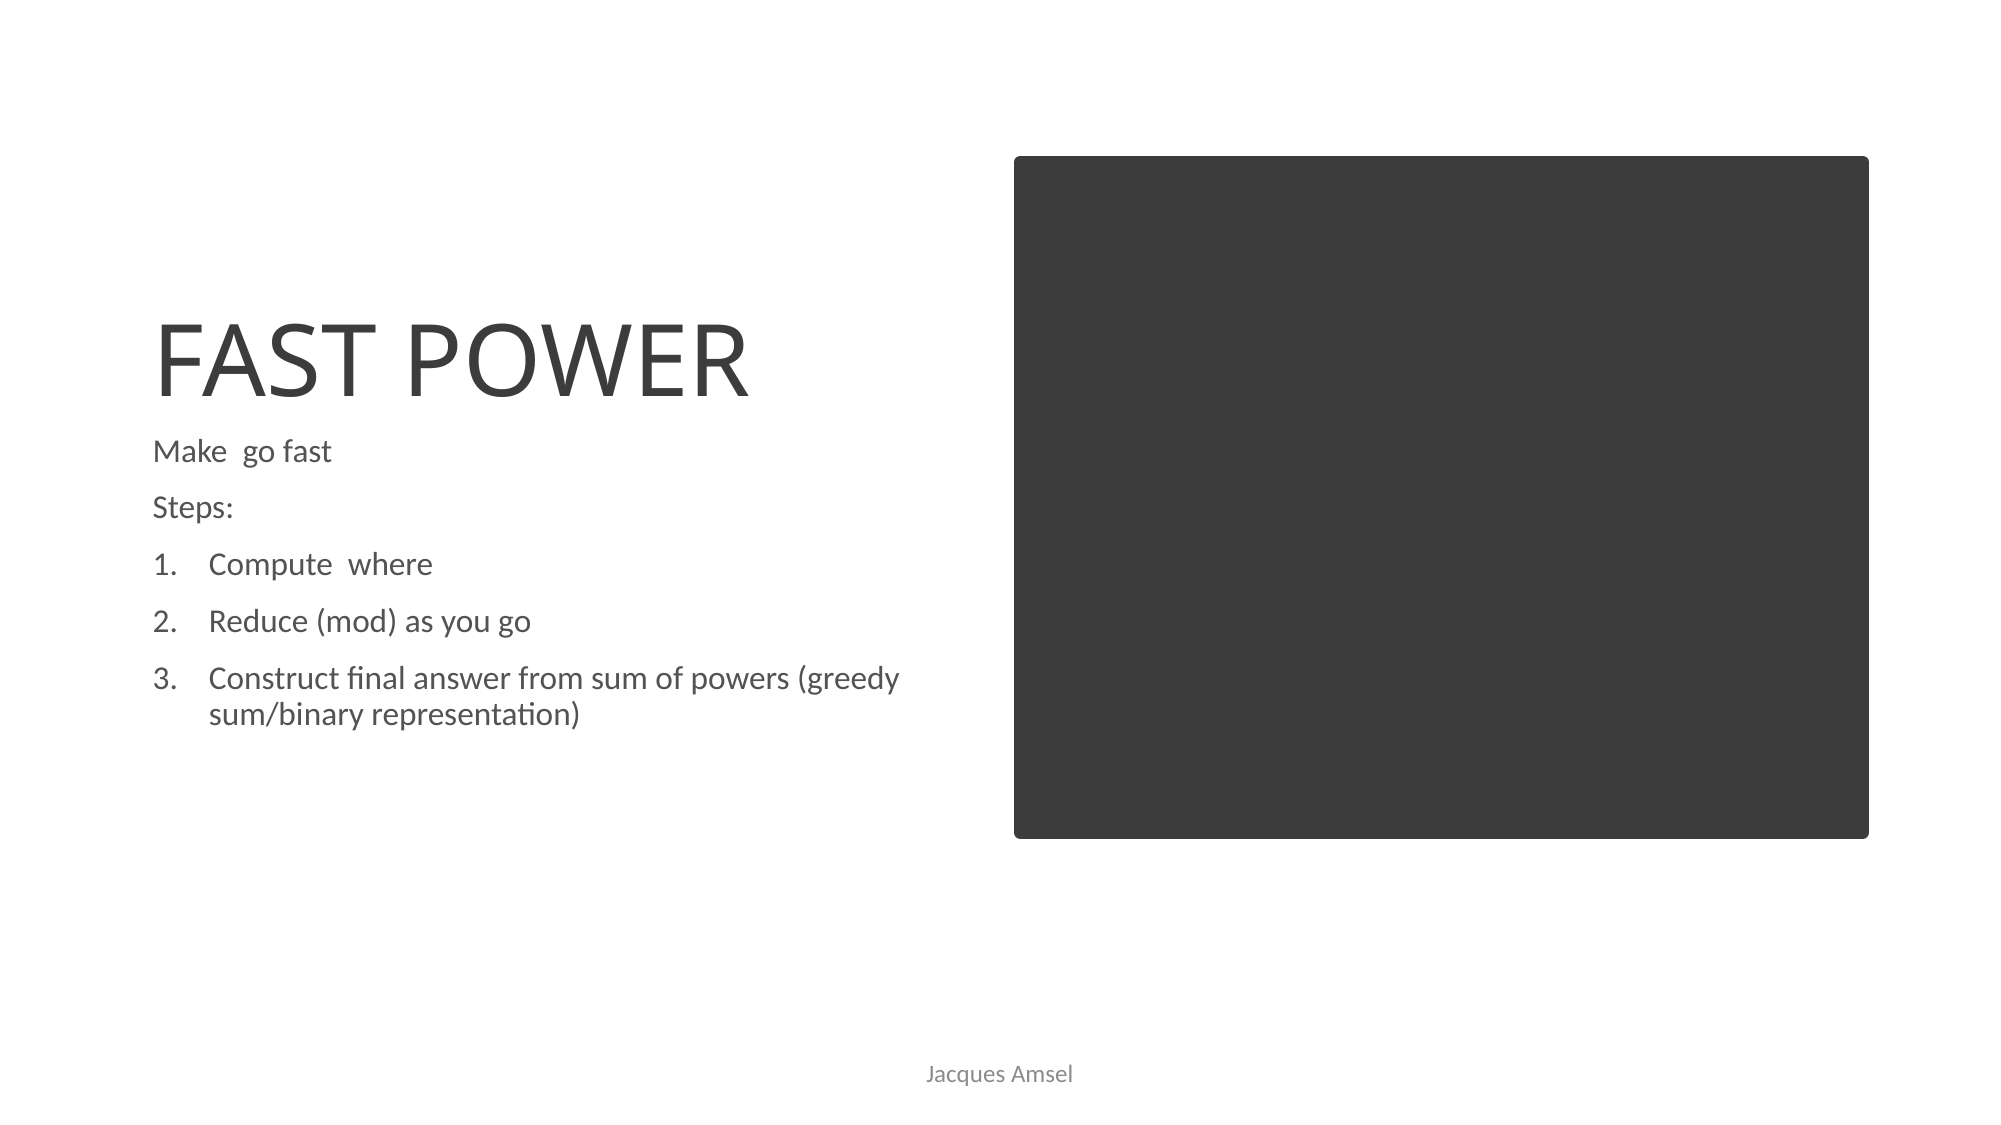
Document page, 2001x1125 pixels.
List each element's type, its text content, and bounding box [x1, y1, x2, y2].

footer Jacques Amsel [662, 1042, 1338, 1103]
title Fast power [137, 163, 1014, 426]
